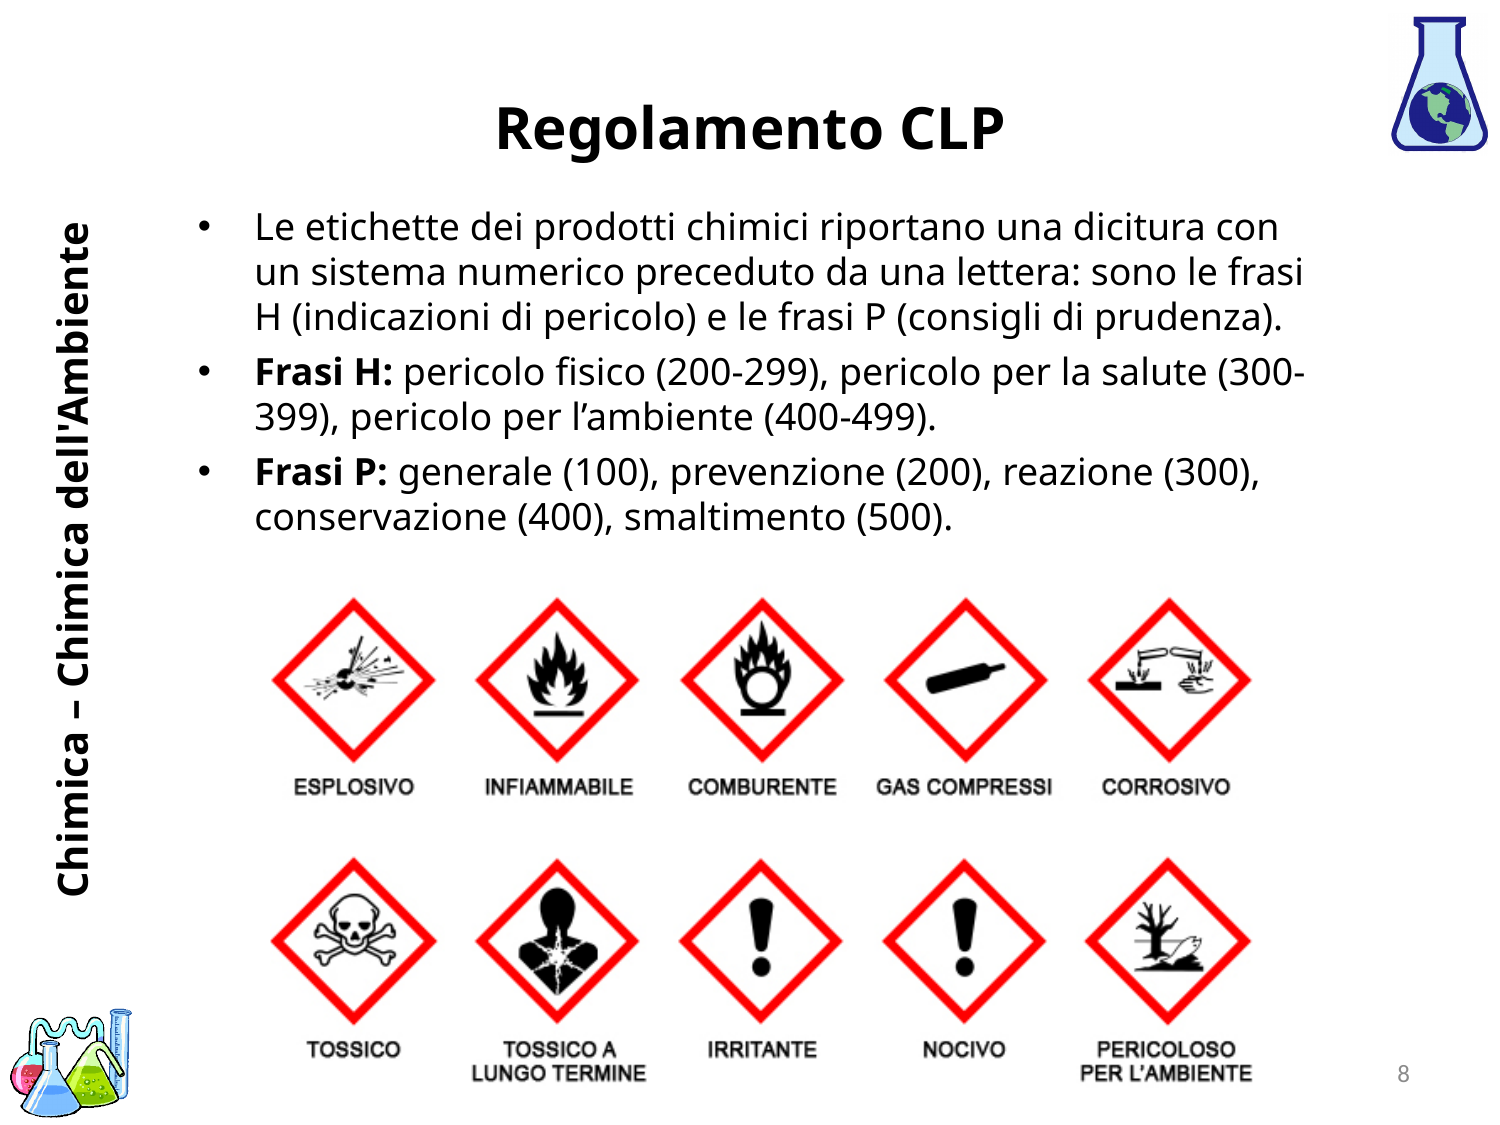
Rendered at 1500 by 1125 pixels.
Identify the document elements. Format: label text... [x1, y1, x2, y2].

slide_number 8 [1258, 1042, 1425, 1103]
picture [9, 1003, 134, 1119]
title Regolamento CLP [75, 45, 1425, 209]
picture [269, 545, 1254, 1125]
text_box Chimica – Chimica dell'Ambiente [38, 69, 104, 1002]
list Le etichette dei prodotti chimici riportano una dicitura con un sistema numerico preceduto da una lettera: sono le frasi H (indicazioni di pericolo) e le frasi P (consigli di prudenza). Frasi H: pericolo fisico (200-299), pericolo per la salute (300-399), pericolo per l’ambiente (400-499). Frasi P: generale (100), prevenzione (200), reazione (300), conservazione (400), smaltimento (500). [183, 195, 1339, 1125]
picture [1388, 13, 1488, 157]
